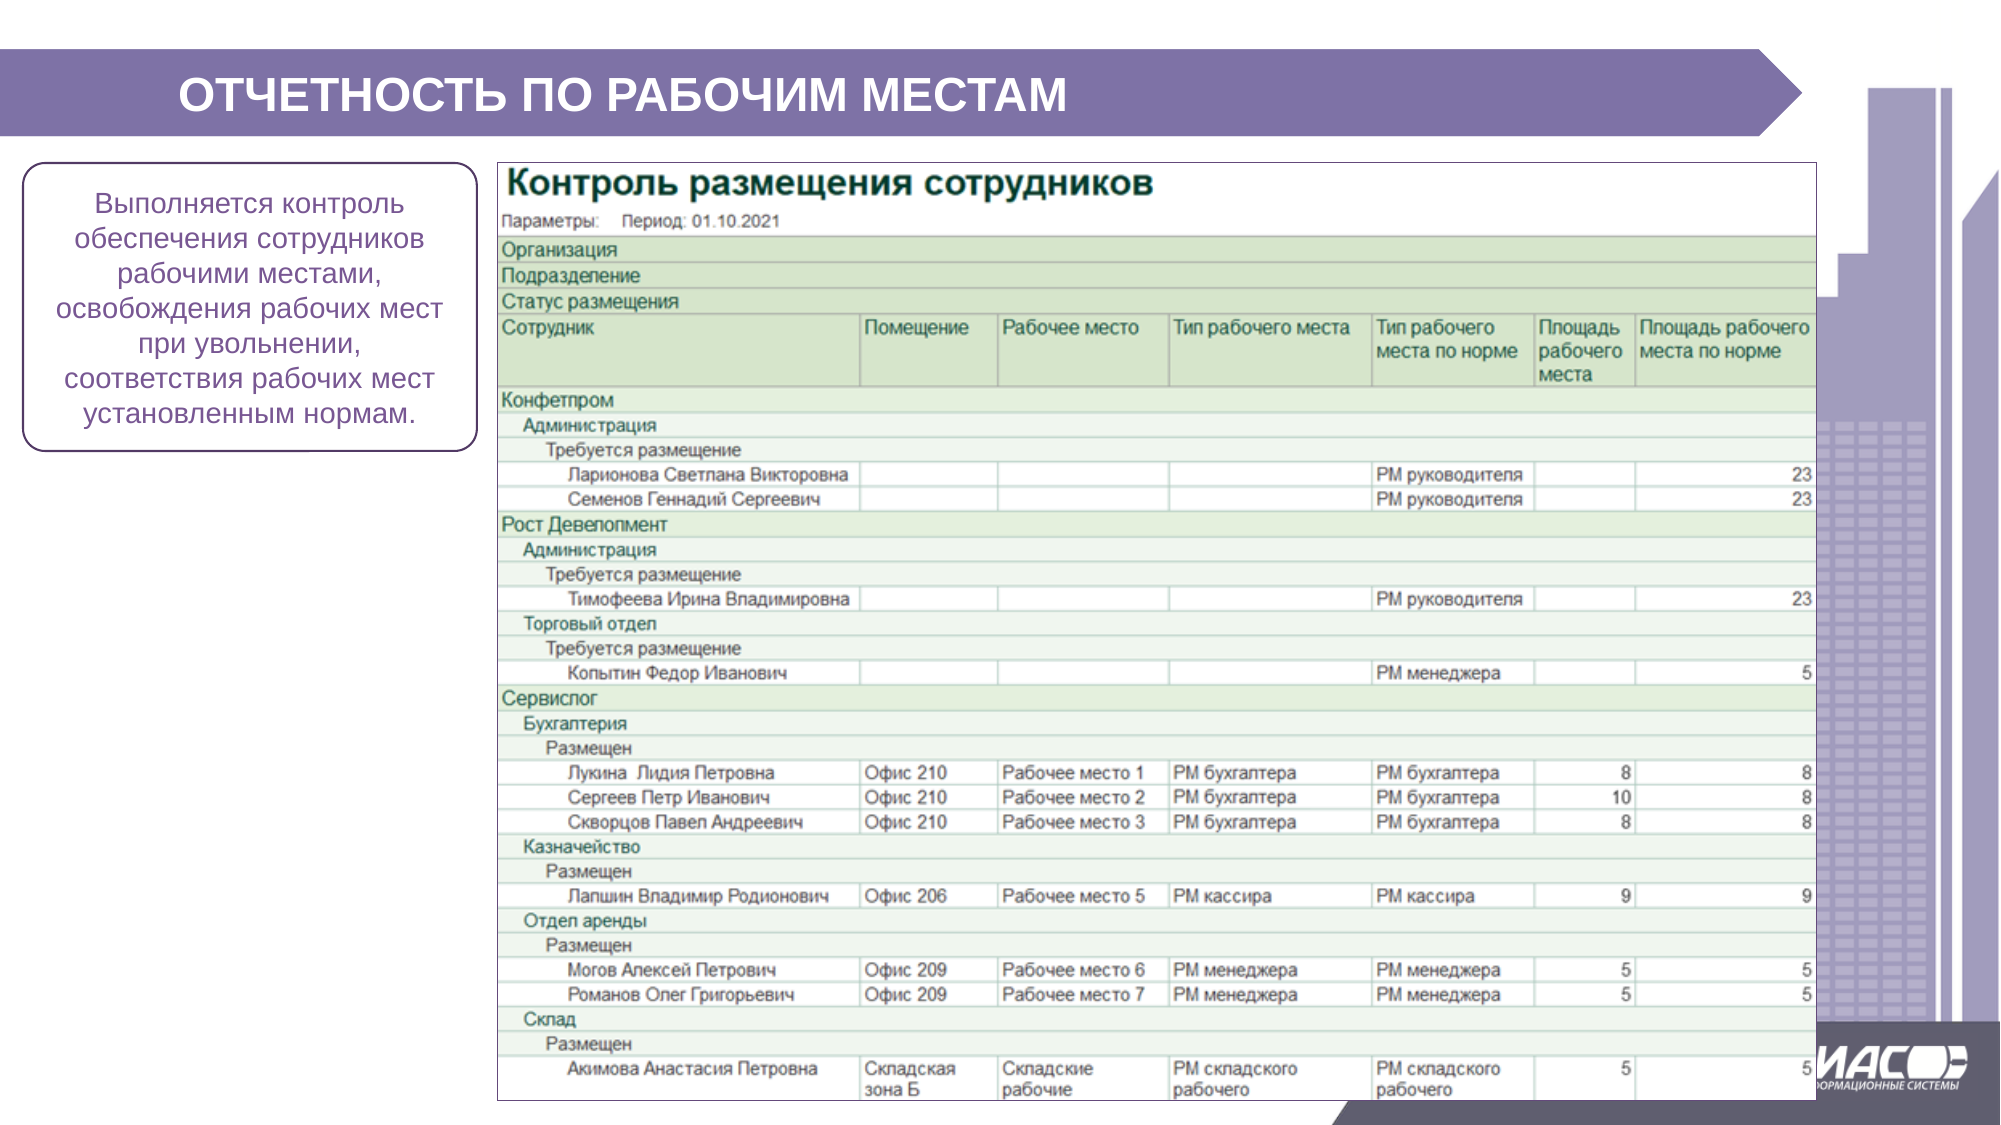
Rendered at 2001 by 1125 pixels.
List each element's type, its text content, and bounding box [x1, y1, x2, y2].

text_box ОТЧЕТНОСТЬ ПО РАБОЧИМ МЕСТАМ [0, 48, 1804, 138]
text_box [0, 0, 2000, 1125]
picture [498, 162, 1816, 1101]
text_box Выполняется контроль обеспечения сотрудников рабочими местами, освобождения рабочих мест при увольнении, соответствия рабочих мест установленным нормам. [21, 161, 478, 453]
